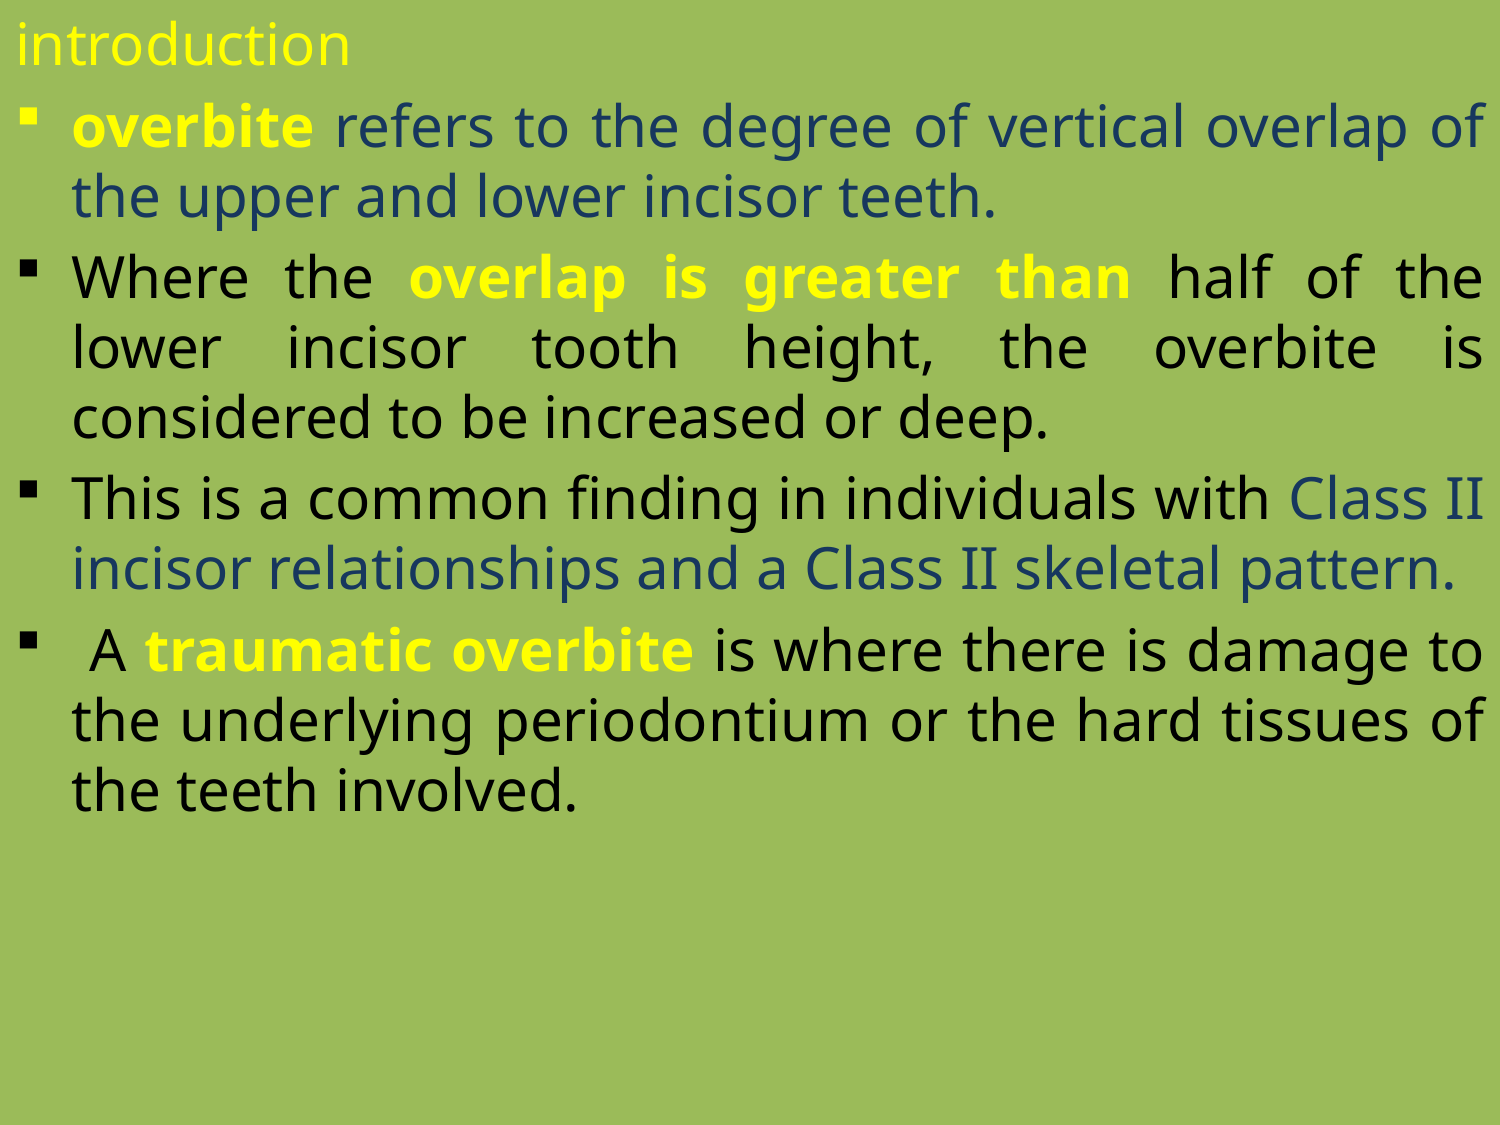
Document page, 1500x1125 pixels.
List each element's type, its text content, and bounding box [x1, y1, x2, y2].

list introduction overbite refers to the degree of vertical overlap of the upper and lower incisor teeth. Where the overlap is greater than half of the lower incisor tooth height, the overbite is considered to be increased or deep. This is a common finding in individuals with Class II incisor relationships and a Class II skeletal pattern. A traumatic overbite is where there is damage to the underlying periodontium or the hard tissues of the teeth involved. [0, 0, 1500, 1125]
